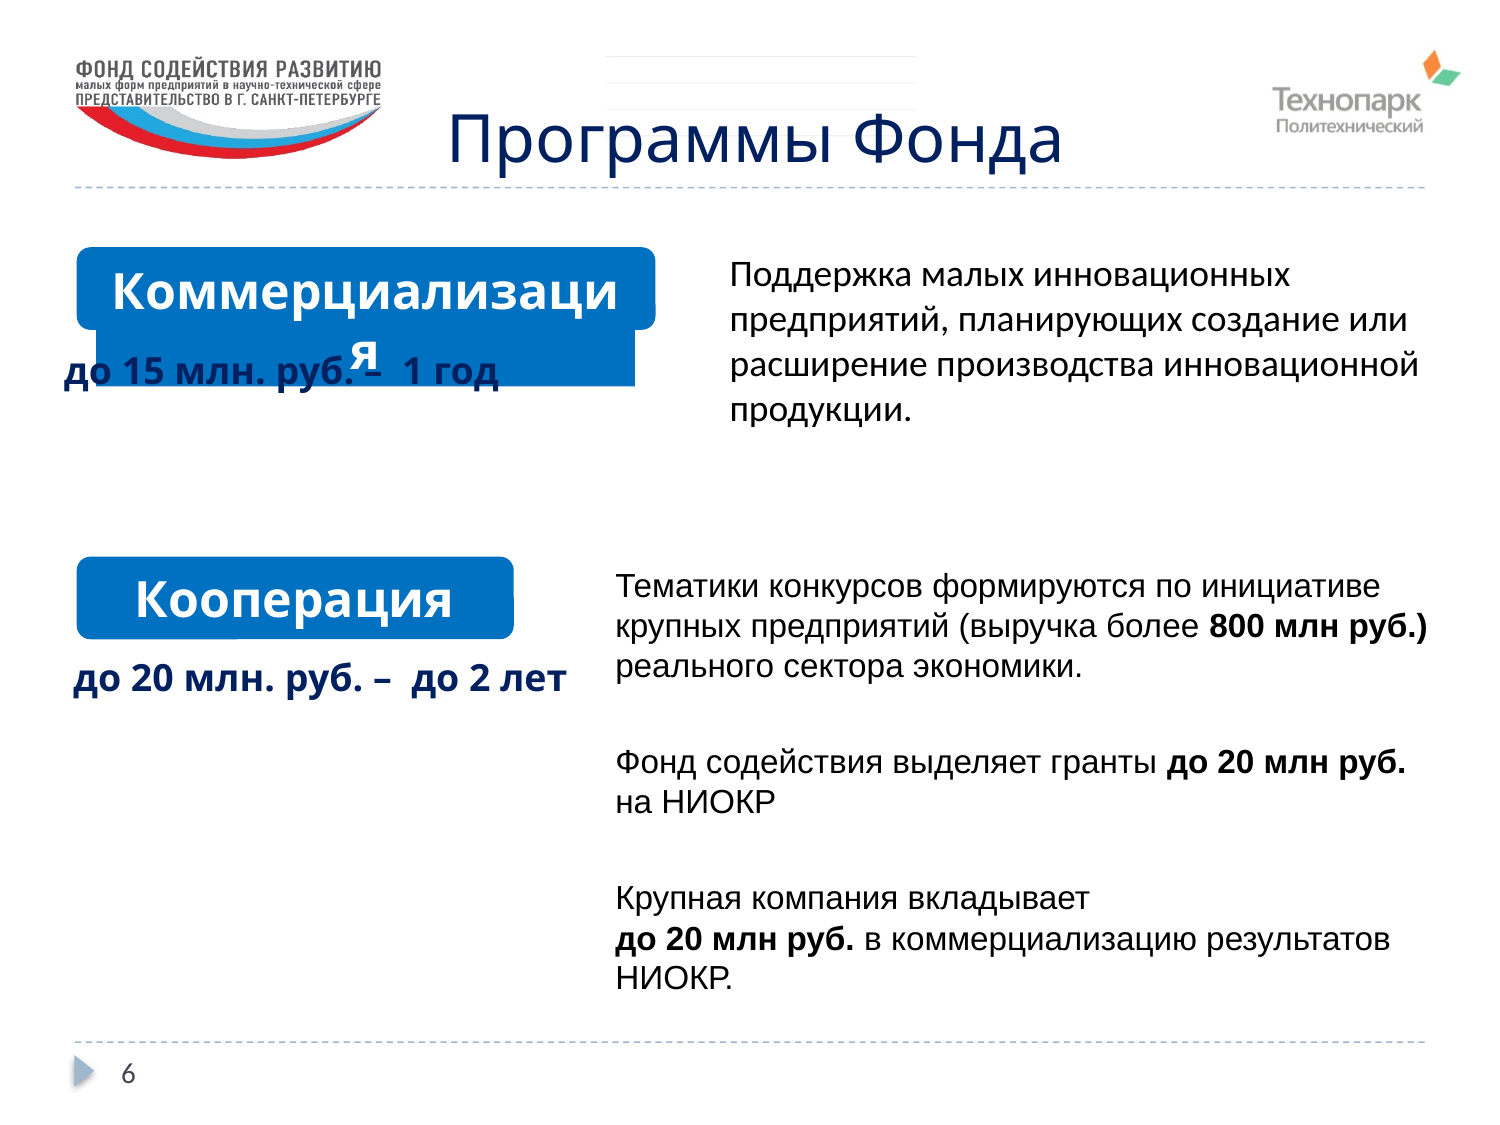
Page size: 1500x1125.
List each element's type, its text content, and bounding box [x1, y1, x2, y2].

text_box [76, 246, 656, 331]
text_box до 15 млн. руб. – 1 год [49, 339, 515, 400]
picture [1257, 35, 1469, 150]
text_box Тематики конкурсов формируются по инициативе крупных предприятий (выручка более 800 млн руб.) реального сектора экономики. Фонд содействия выделяет гранты до 20 млн руб. на НИОКР Крупная компания вкладывает до 20 млн руб. в коммерциализацию результатов НИОКР. [600, 556, 1447, 1004]
picture [76, 56, 431, 168]
text_box до 20 млн. руб. – до 2 лет [58, 646, 583, 706]
text_box Поддержка малых инновационных предприятий, планирующих создание или расширение производства инновационной продукции. [714, 241, 1438, 437]
title Программы Фонда [431, 20, 1425, 184]
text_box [76, 556, 514, 640]
slide_number 6 [106, 1046, 431, 1107]
